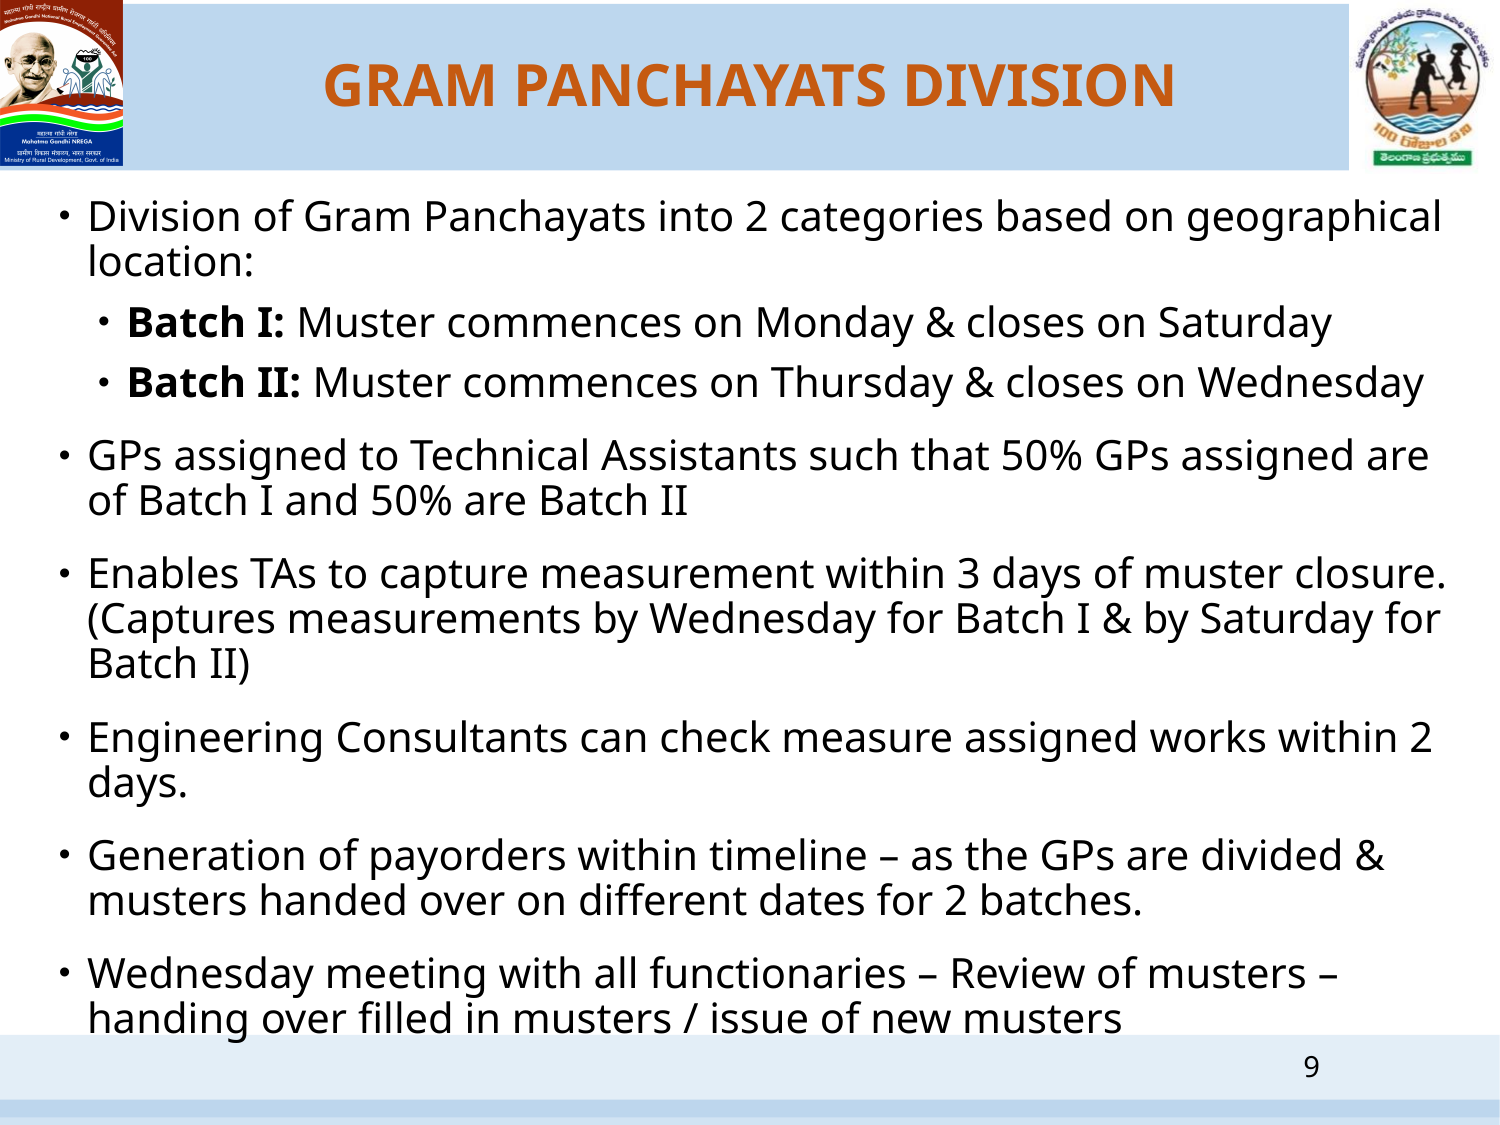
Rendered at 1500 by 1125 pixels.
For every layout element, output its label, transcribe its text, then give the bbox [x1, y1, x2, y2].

slide_number 9 [1256, 1048, 1336, 1088]
list Division of Gram Panchayats into 2 categories based on geographical location: Batch I: Muster commences on Monday & closes on Saturday Batch II: Muster commences on Thursday & closes on Wednesday GPs assigned to Technical Assistants such that 50% GPs assigned are of Batch I and 50% are Batch II Enables TAs to capture measurement within 3 days of muster closure. (Captures measurements by Wednesday for Batch I & by Saturday for Batch II) Engineering Consultants can check measure assigned works within 2 days. Generation of payorders within timeline – as the GPs are divided & musters handed over on different dates for 2 batches. Wednesday meeting with all functionaries – Review of musters – handing over filled in musters / issue of new musters [38, 187, 1476, 974]
picture [0, 0, 123, 166]
title Gram Panchayats division [0, 3, 1349, 171]
picture [1349, 0, 1500, 174]
